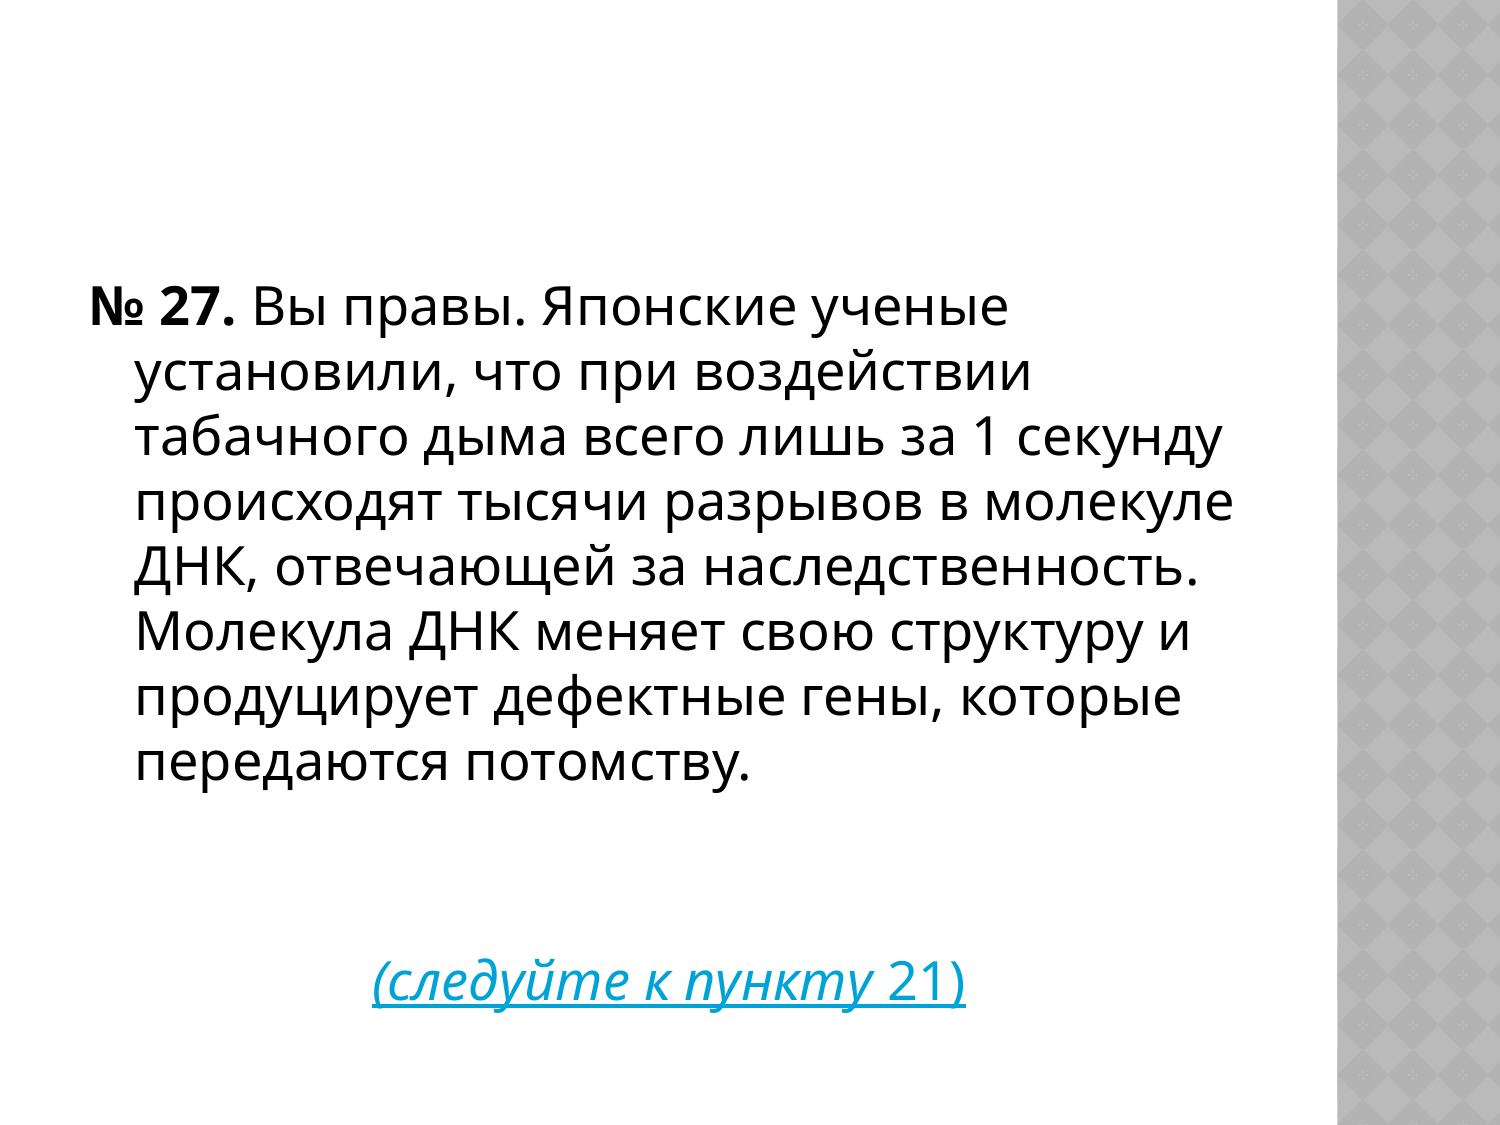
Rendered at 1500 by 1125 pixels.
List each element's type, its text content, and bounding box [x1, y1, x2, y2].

list № 27. Вы правы. Японские ученые установили, что при воздействии табачного дыма всего лишь за 1 секунду происходят тысячи разрывов в молекуле ДНК, отвечающей за наследственность. Молекула ДНК меняет свою структуру и продуцирует дефектные гены, которые передаются потомству. (следуйте к пункту 21) [75, 264, 1263, 1059]
